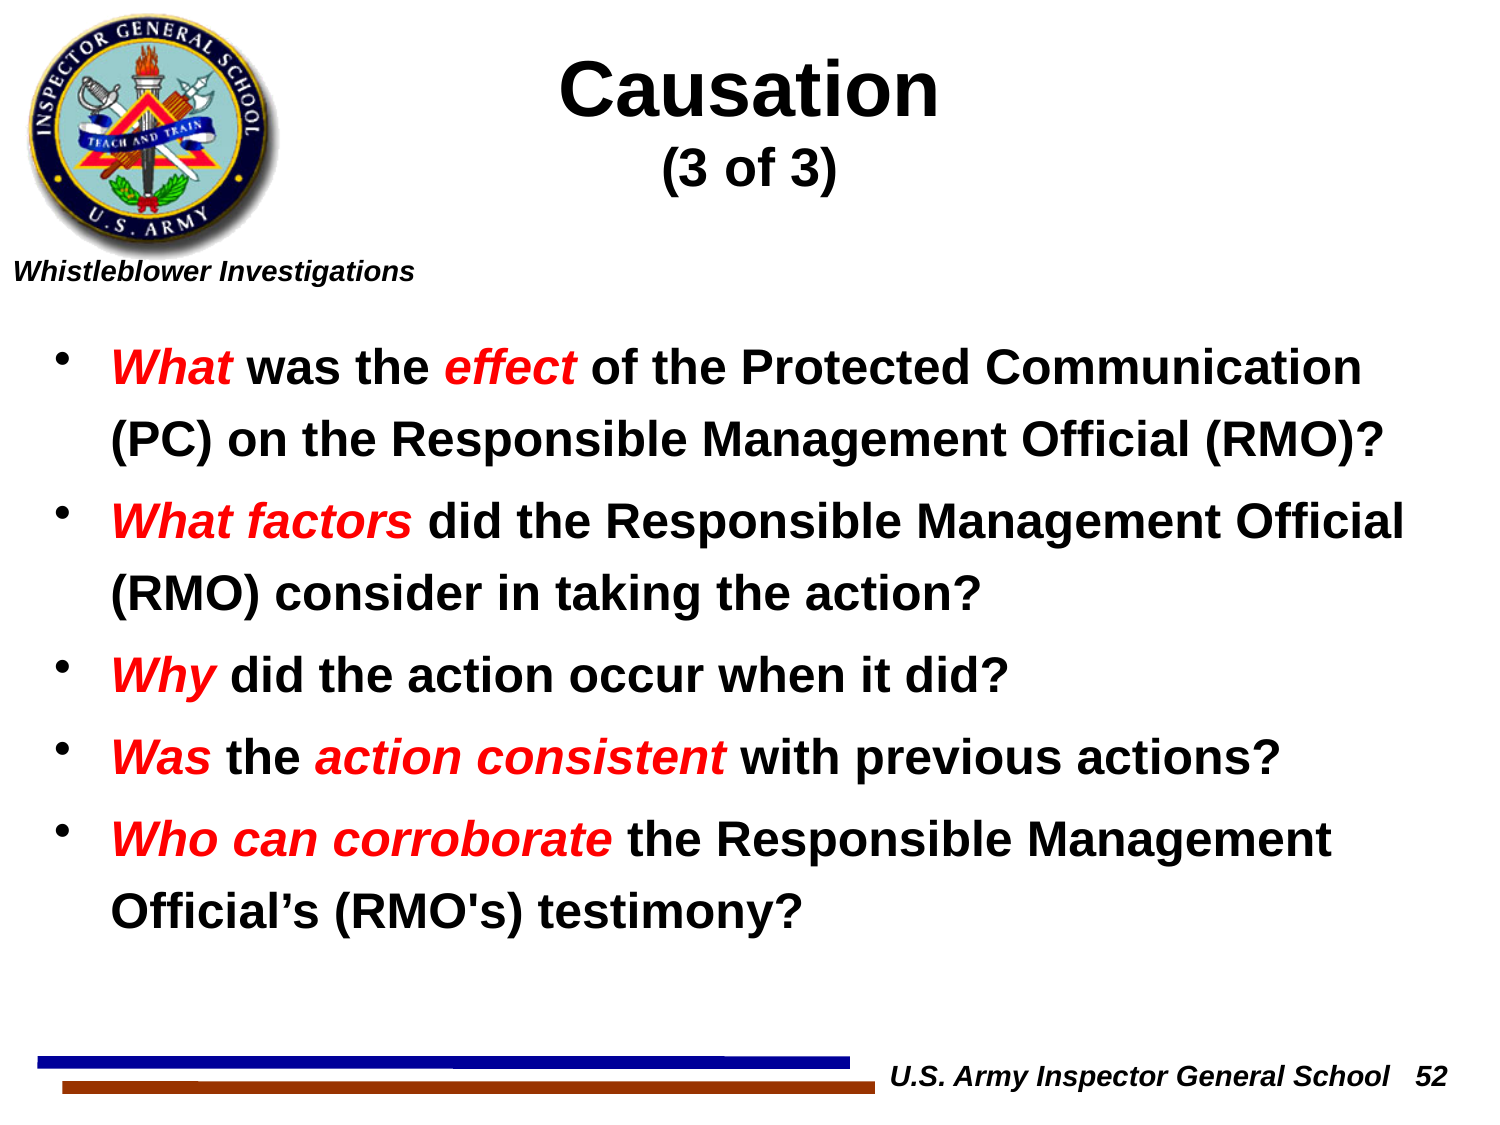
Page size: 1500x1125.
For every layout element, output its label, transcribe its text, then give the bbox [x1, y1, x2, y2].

list What was the effect of the Protected Communication (PC) on the Responsible Management Official (RMO)? What factors did the Responsible Management Official (RMO) consider in taking the action? Why did the action occur when it did? Was the action consistent with previous actions? Who can corroborate the Responsible Management Official’s (RMO's) testimony? [38, 314, 1463, 1066]
picture [24, 12, 284, 262]
title Causation (3 of 3) [249, 23, 1251, 212]
footer U.S. Army Inspector General School 52 [837, 1049, 1500, 1125]
